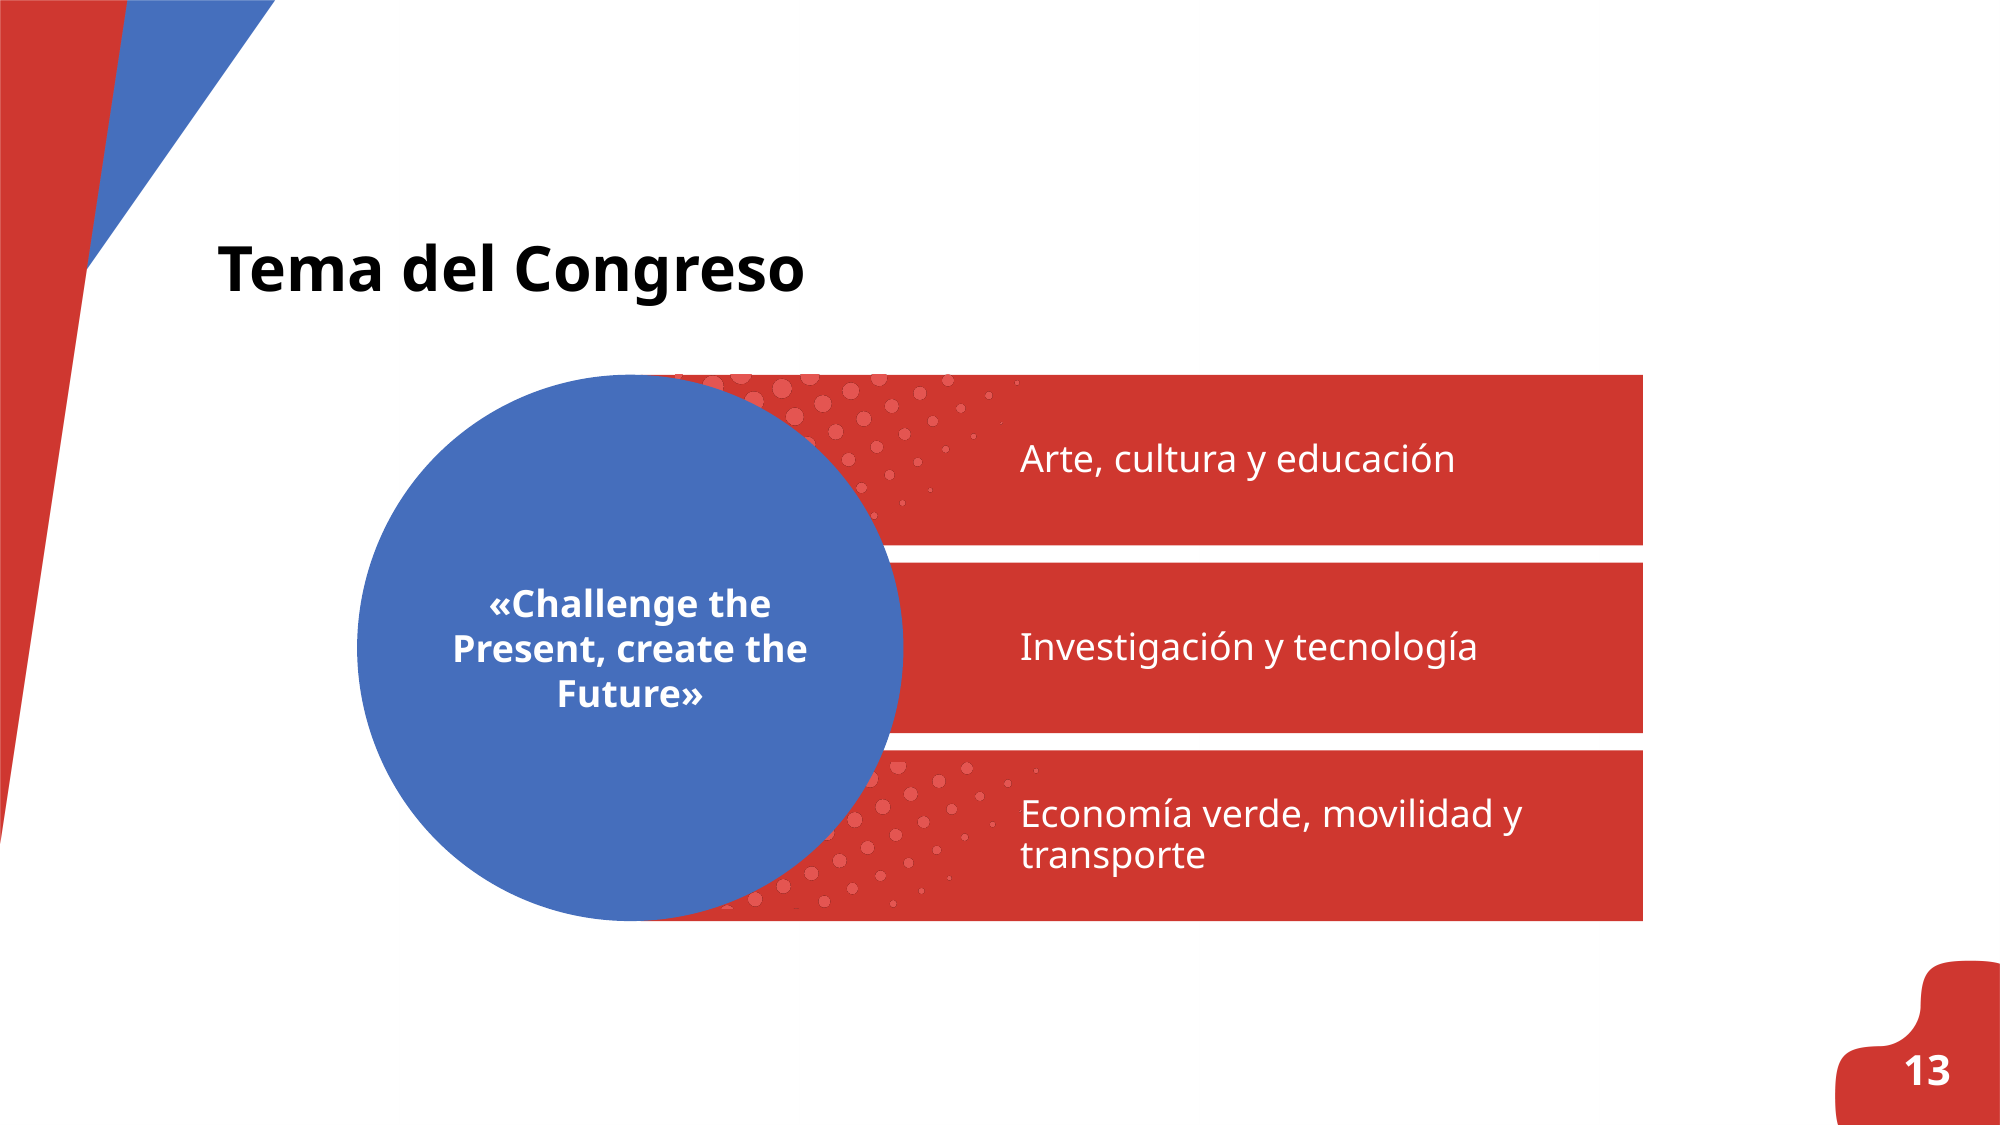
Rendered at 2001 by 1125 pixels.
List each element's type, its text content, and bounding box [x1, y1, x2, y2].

picture [0, 0, 2000, 1125]
slide_number 13 [1867, 1042, 1988, 1103]
title Tema del Congreso [202, 205, 1928, 339]
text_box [357, 374, 1643, 922]
